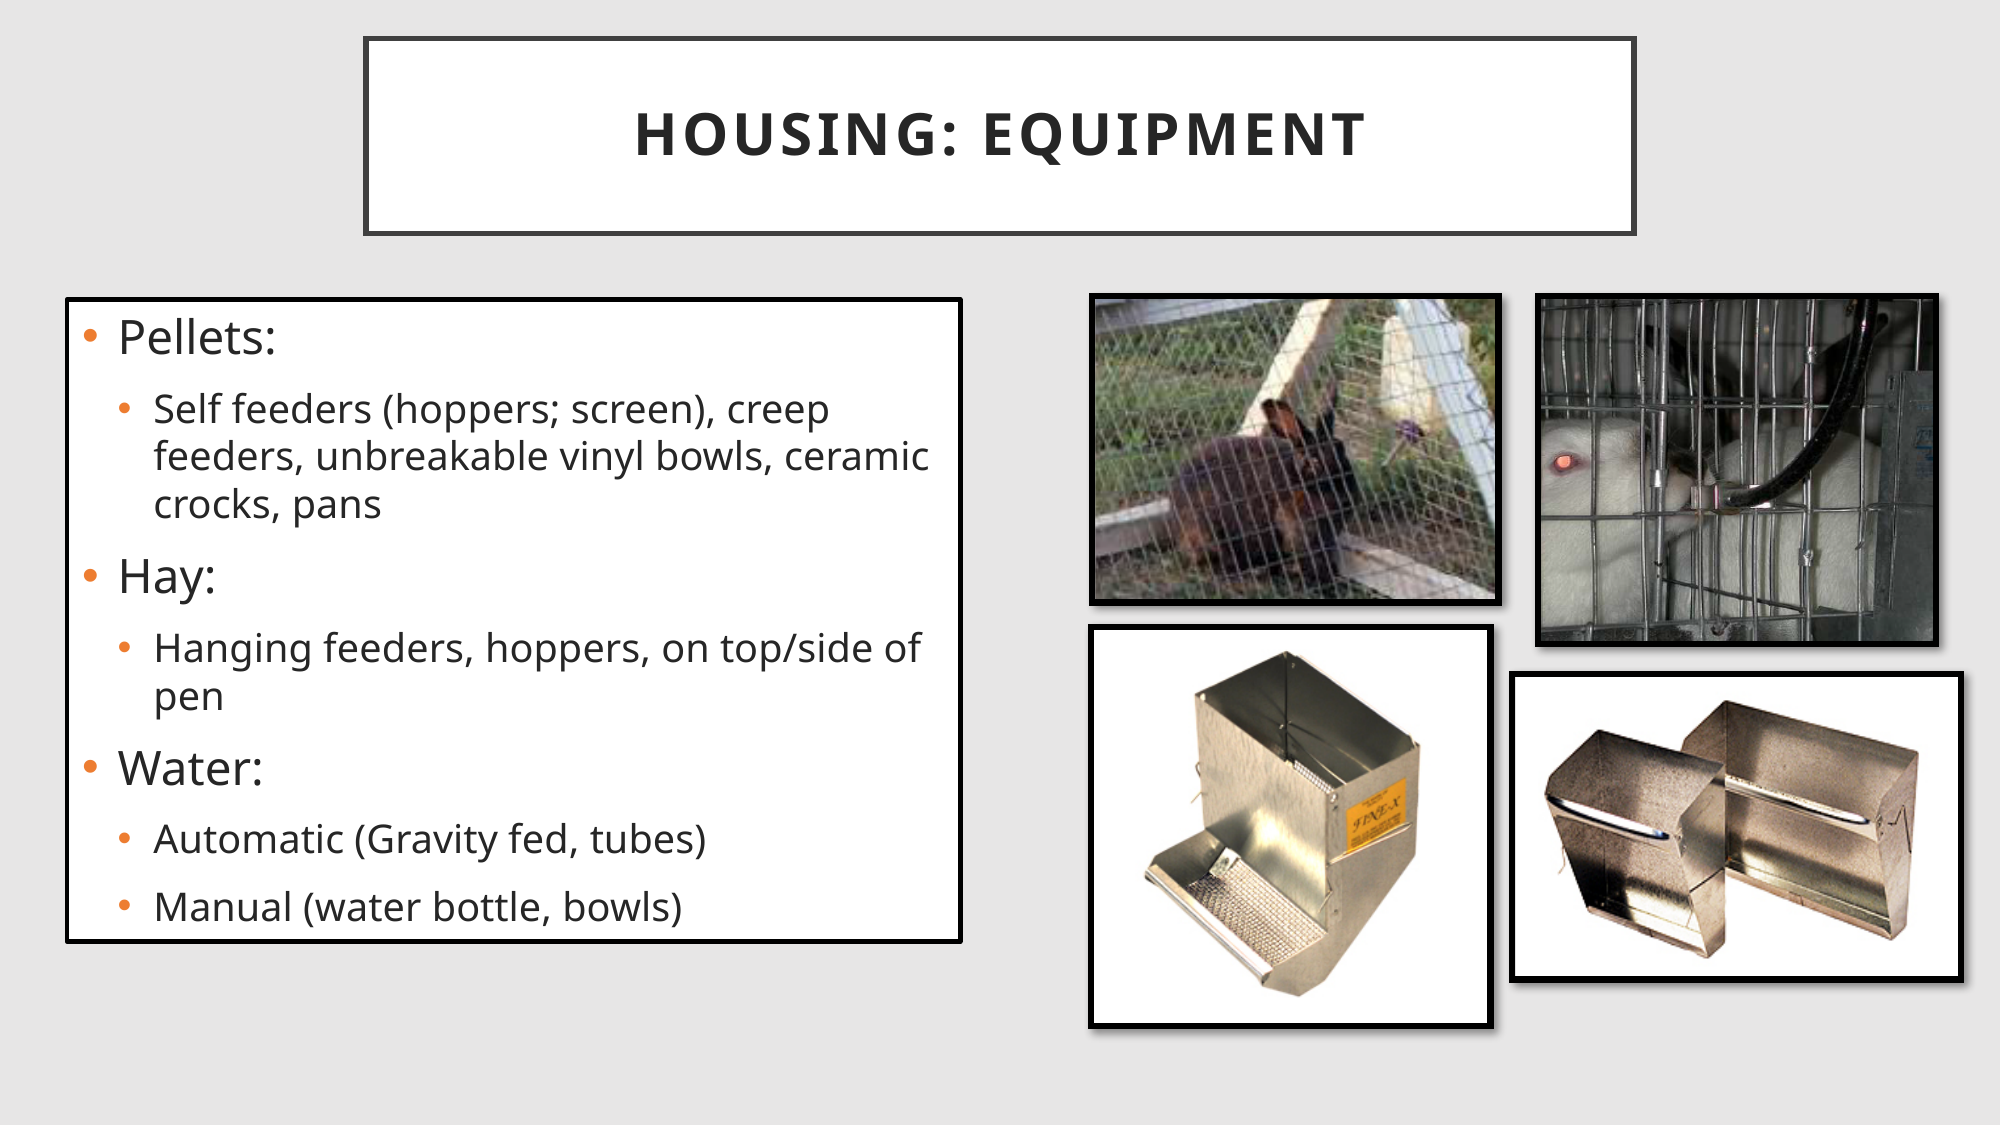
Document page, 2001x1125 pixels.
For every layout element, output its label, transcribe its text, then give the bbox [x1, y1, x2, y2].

picture [1540, 299, 1933, 641]
list Pellets: Self feeders (hoppers; screen), creep feeders, unbreakable vinyl bowls, ceramic crocks, pans Hay: Hanging feeders, hoppers, on top/side of pen Water: Automatic (Gravity fed, tubes) Manual (water bottle, bowls) [67, 299, 961, 942]
title Housing: Equipment [363, 36, 1637, 236]
picture [1515, 676, 1959, 977]
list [1095, 299, 1496, 600]
picture [1093, 629, 1488, 1024]
